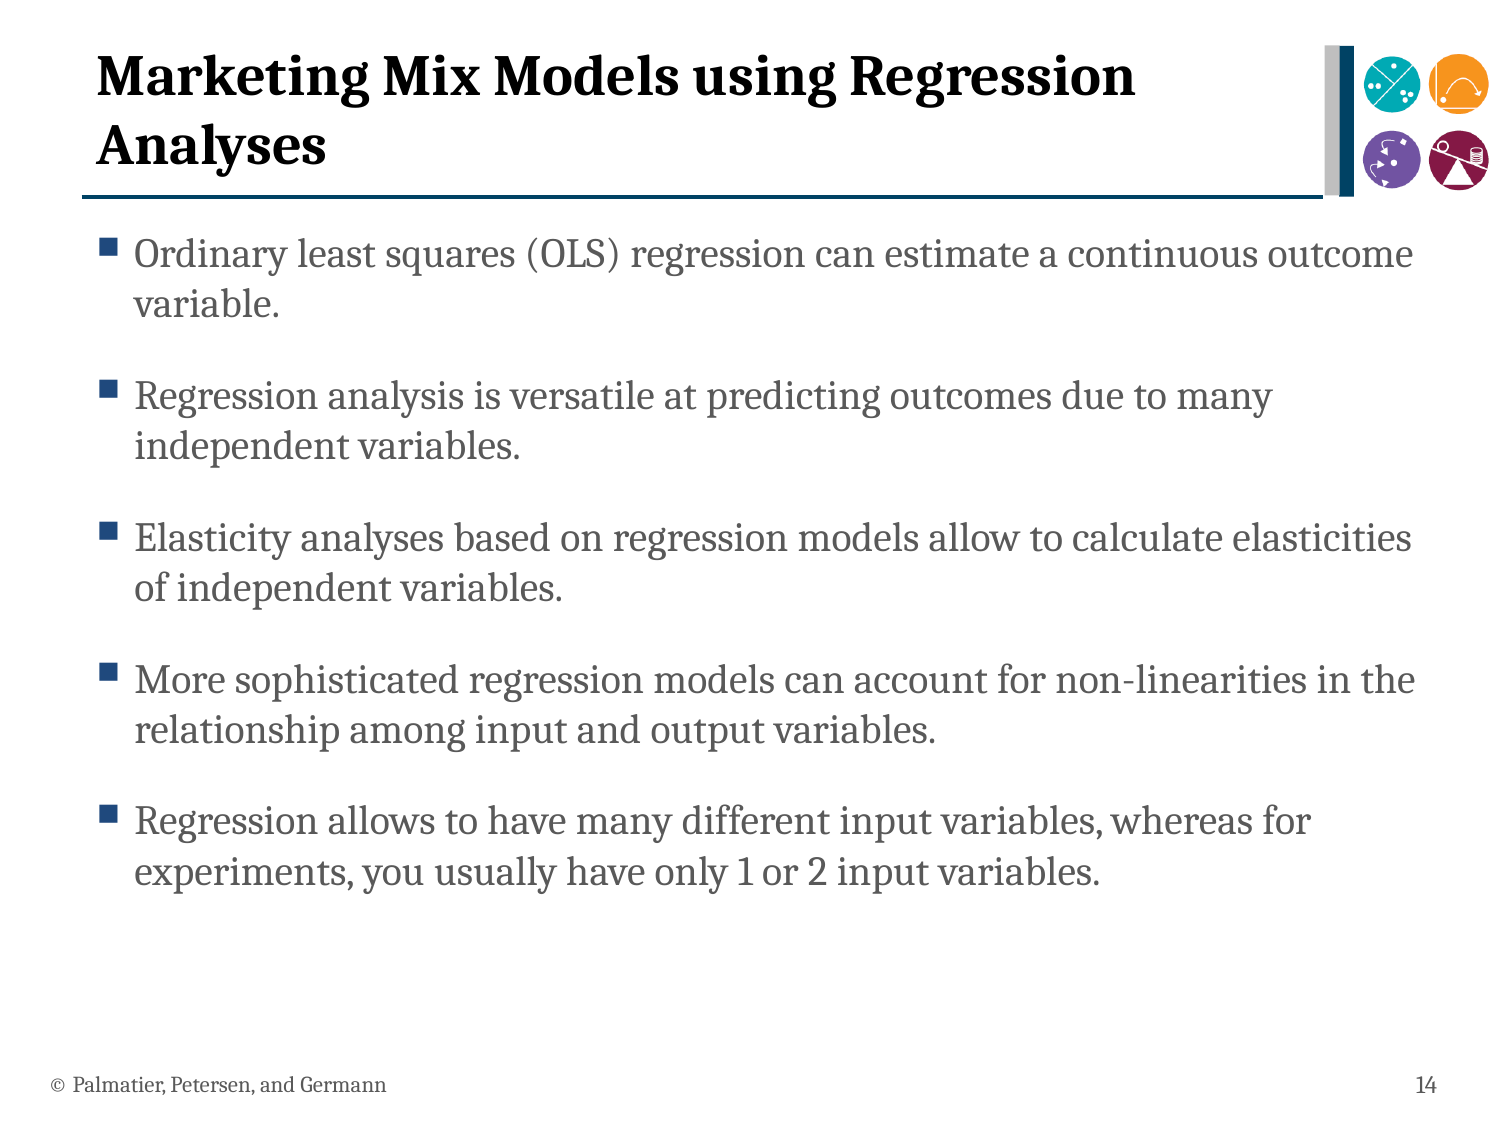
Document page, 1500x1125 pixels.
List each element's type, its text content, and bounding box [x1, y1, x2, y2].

picture [1357, 123, 1497, 194]
footer © Palmatier, Petersen, and Germann [33, 1053, 1038, 1114]
picture [1357, 45, 1496, 118]
slide_number 14 [1361, 1053, 1453, 1114]
title Marketing Mix Models using Regression Analyses [81, 29, 1322, 161]
list Ordinary least squares (OLS) regression can estimate a continuous outcome variable. Regression analysis is versatile at predicting outcomes due to many independent variables. Elasticity analyses based on regression models allow to calculate elasticities of independent variables. More sophisticated regression models can account for non-linearities in the relationship among input and output variables. Regression allows to have many different input variables, whereas for experiments, you usually have only 1 or 2 input variables. [81, 218, 1453, 1084]
